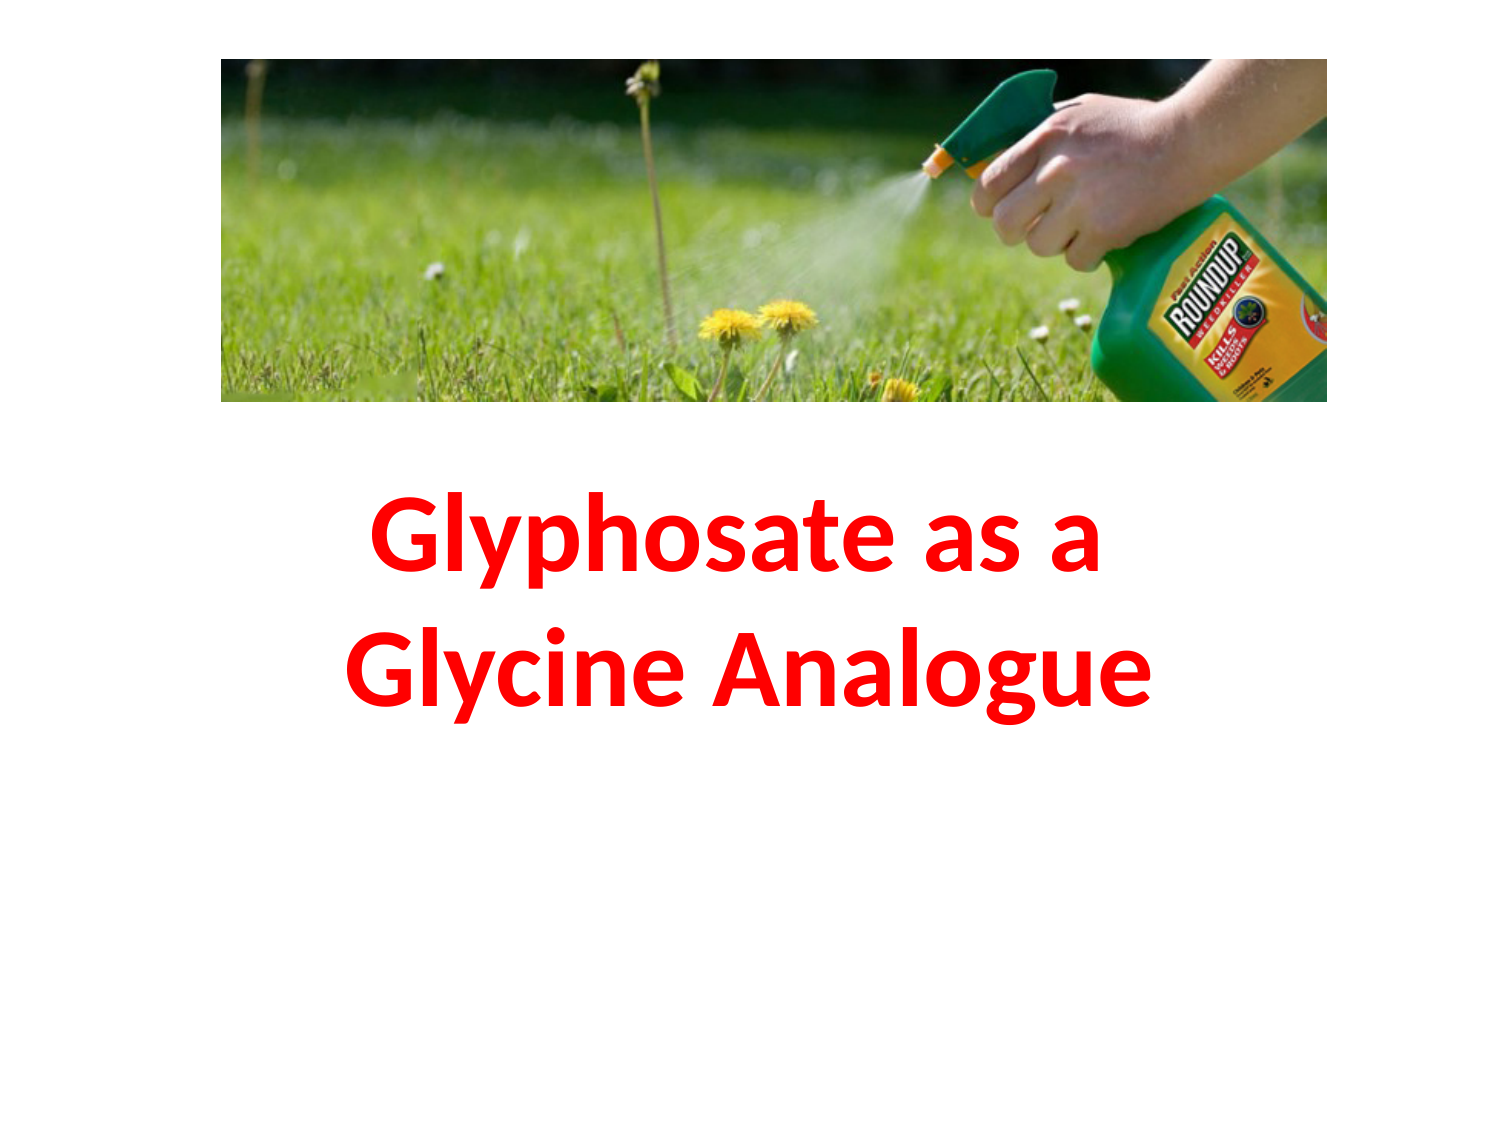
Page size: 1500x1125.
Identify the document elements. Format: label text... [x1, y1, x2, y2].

picture [220, 59, 1327, 403]
text_box Glyphosate as a Glycine Analogue [329, 451, 1171, 736]
